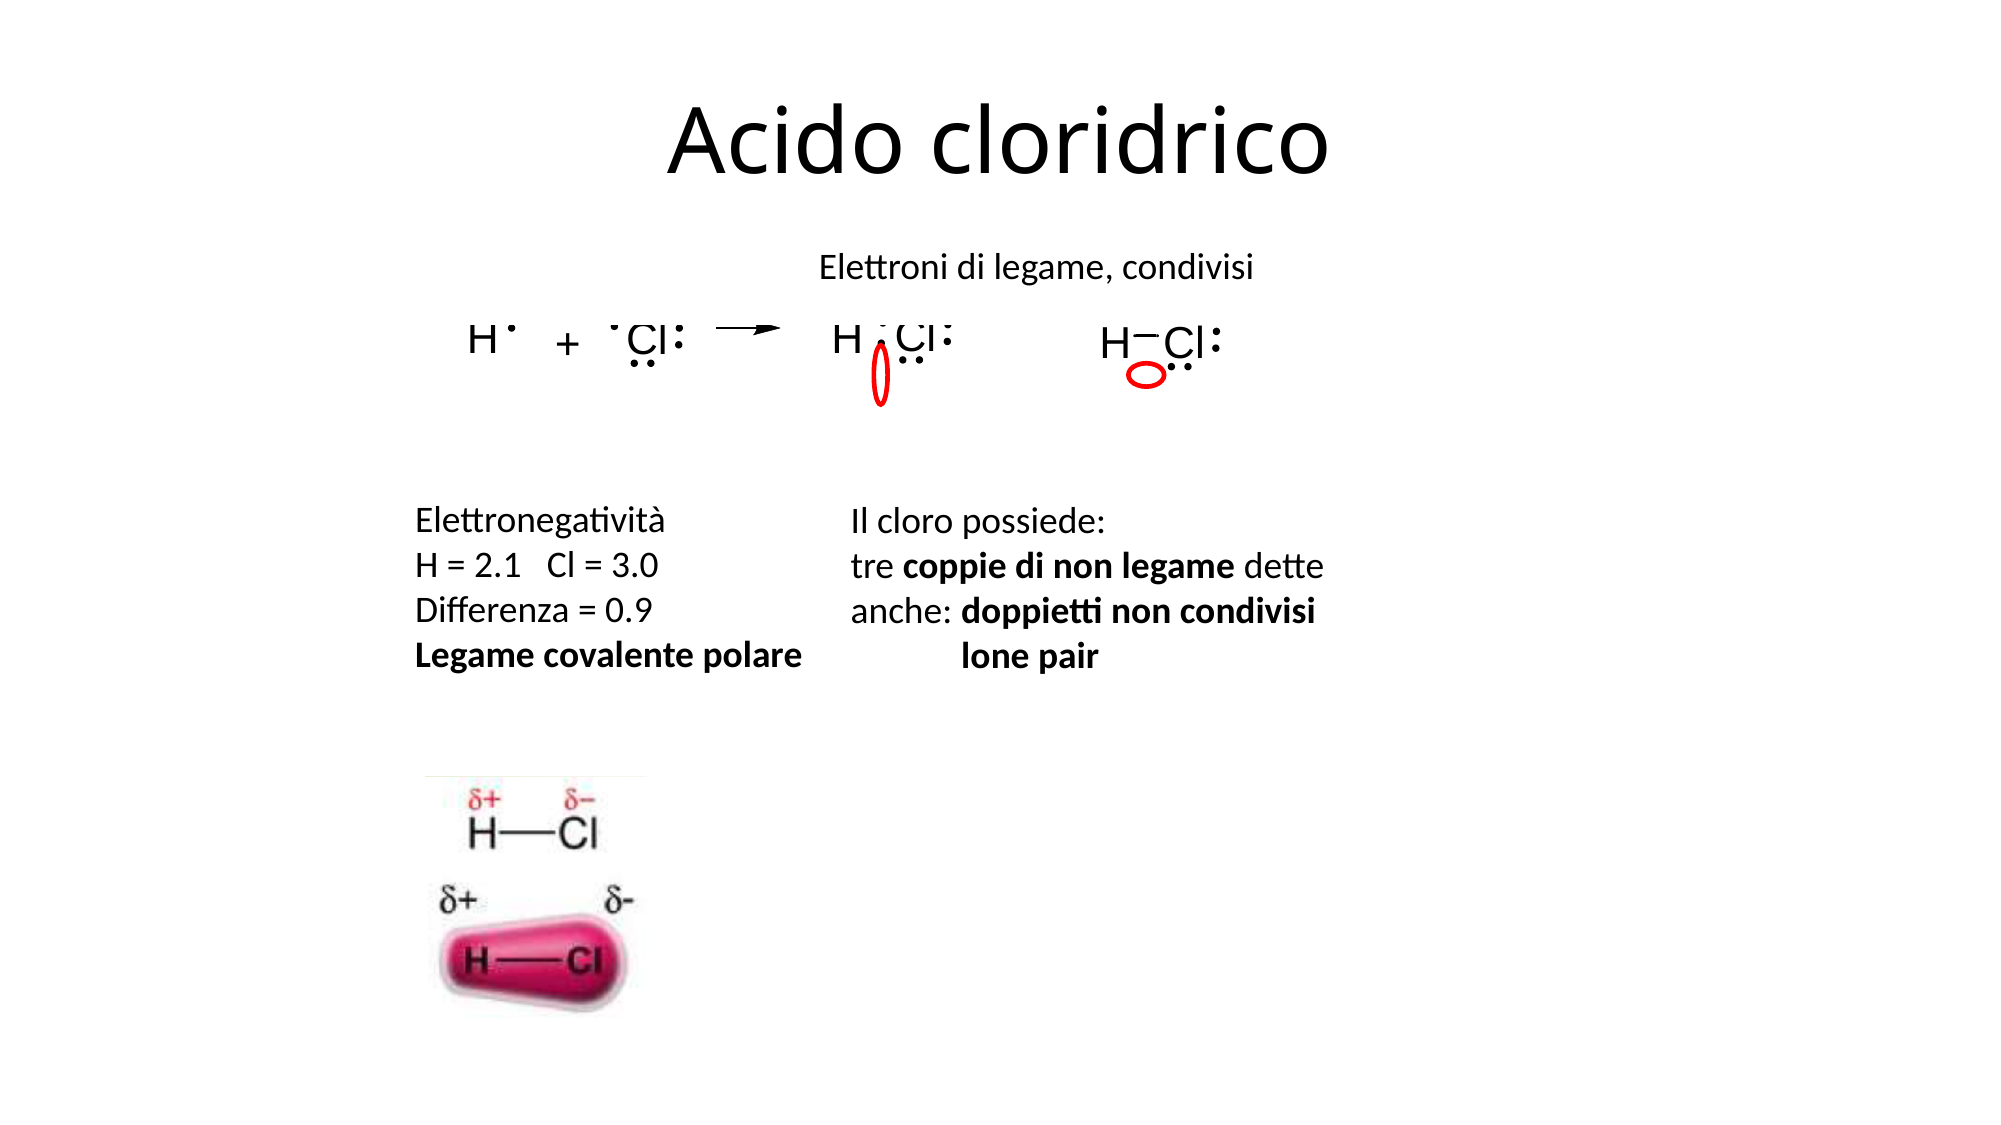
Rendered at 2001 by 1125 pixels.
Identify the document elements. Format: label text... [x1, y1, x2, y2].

picture [424, 776, 647, 1026]
title Acido cloridrico [137, 34, 1863, 253]
text_box Elettronegatività H = 2.1 Cl = 3.0 Differenza = 0.9 Legame covalente polare [400, 487, 818, 683]
picture [458, 325, 1230, 422]
text_box Elettroni di legame, condivisi [804, 234, 1278, 294]
text_box Il cloro possiede: tre coppie di non legame dette anche: doppietti non condivisi lone pair [835, 488, 1371, 684]
